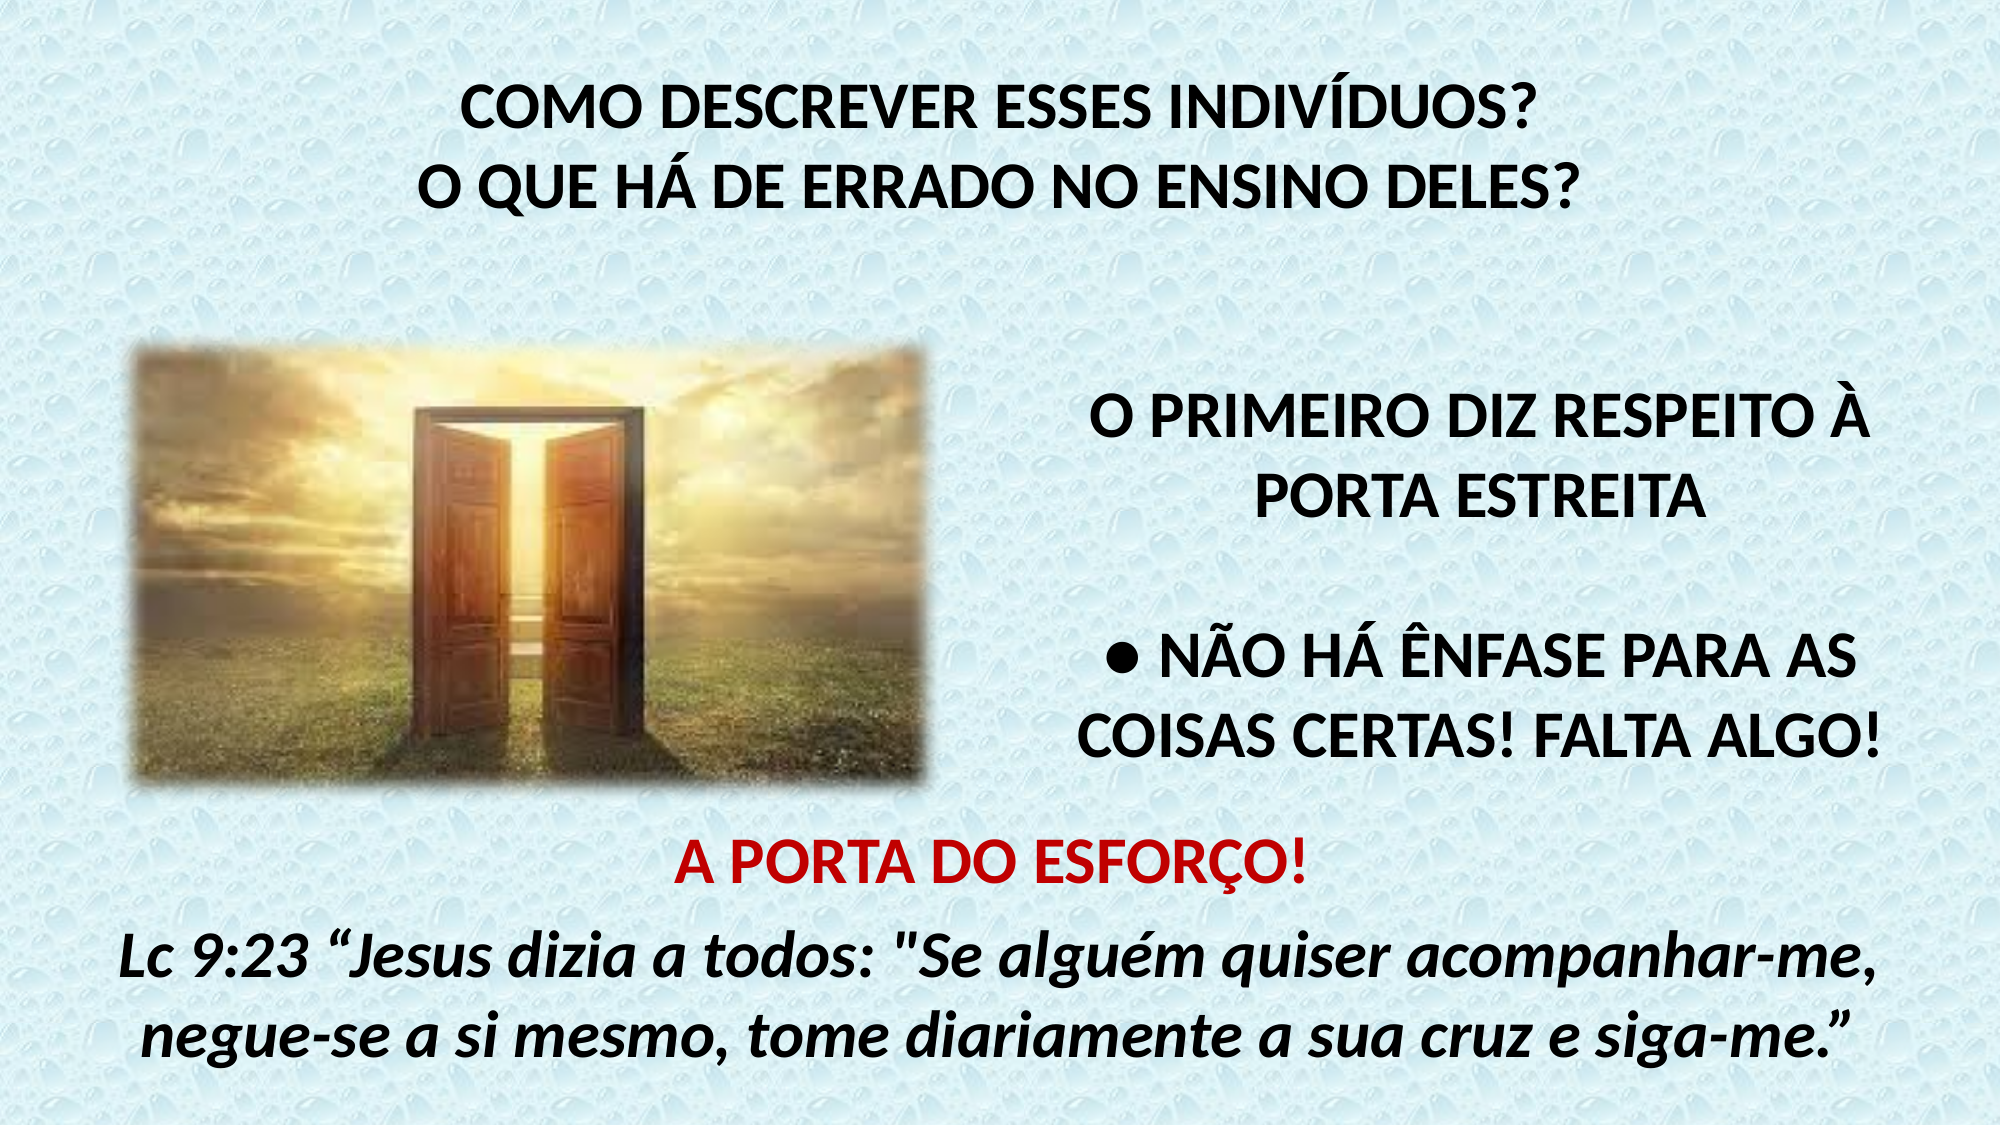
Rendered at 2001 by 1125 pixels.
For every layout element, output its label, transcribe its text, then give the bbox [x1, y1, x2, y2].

text_box Lc 9:23 “Jesus dizia a todos: "Se alguém quiser acompanhar-me, negue-se a si mesmo, tome diariamente a sua cruz e siga-me.” [0, 903, 2000, 1079]
text_box O PRIMEIRO DIZ RESPEITO À PORTA ESTREITA ● NÃO HÁ ÊNFASE PARA AS COISAS CERTAS! FALTA ALGO! [1047, 363, 1914, 779]
text_box A PORTA DO ESFORÇO! [659, 809, 1341, 903]
picture [114, 329, 942, 803]
text_box COMO DESCREVER ESSES INDIVÍDUOS? O QUE HÁ DE ERRADO NO ENSINO DELES? [272, 54, 1729, 230]
